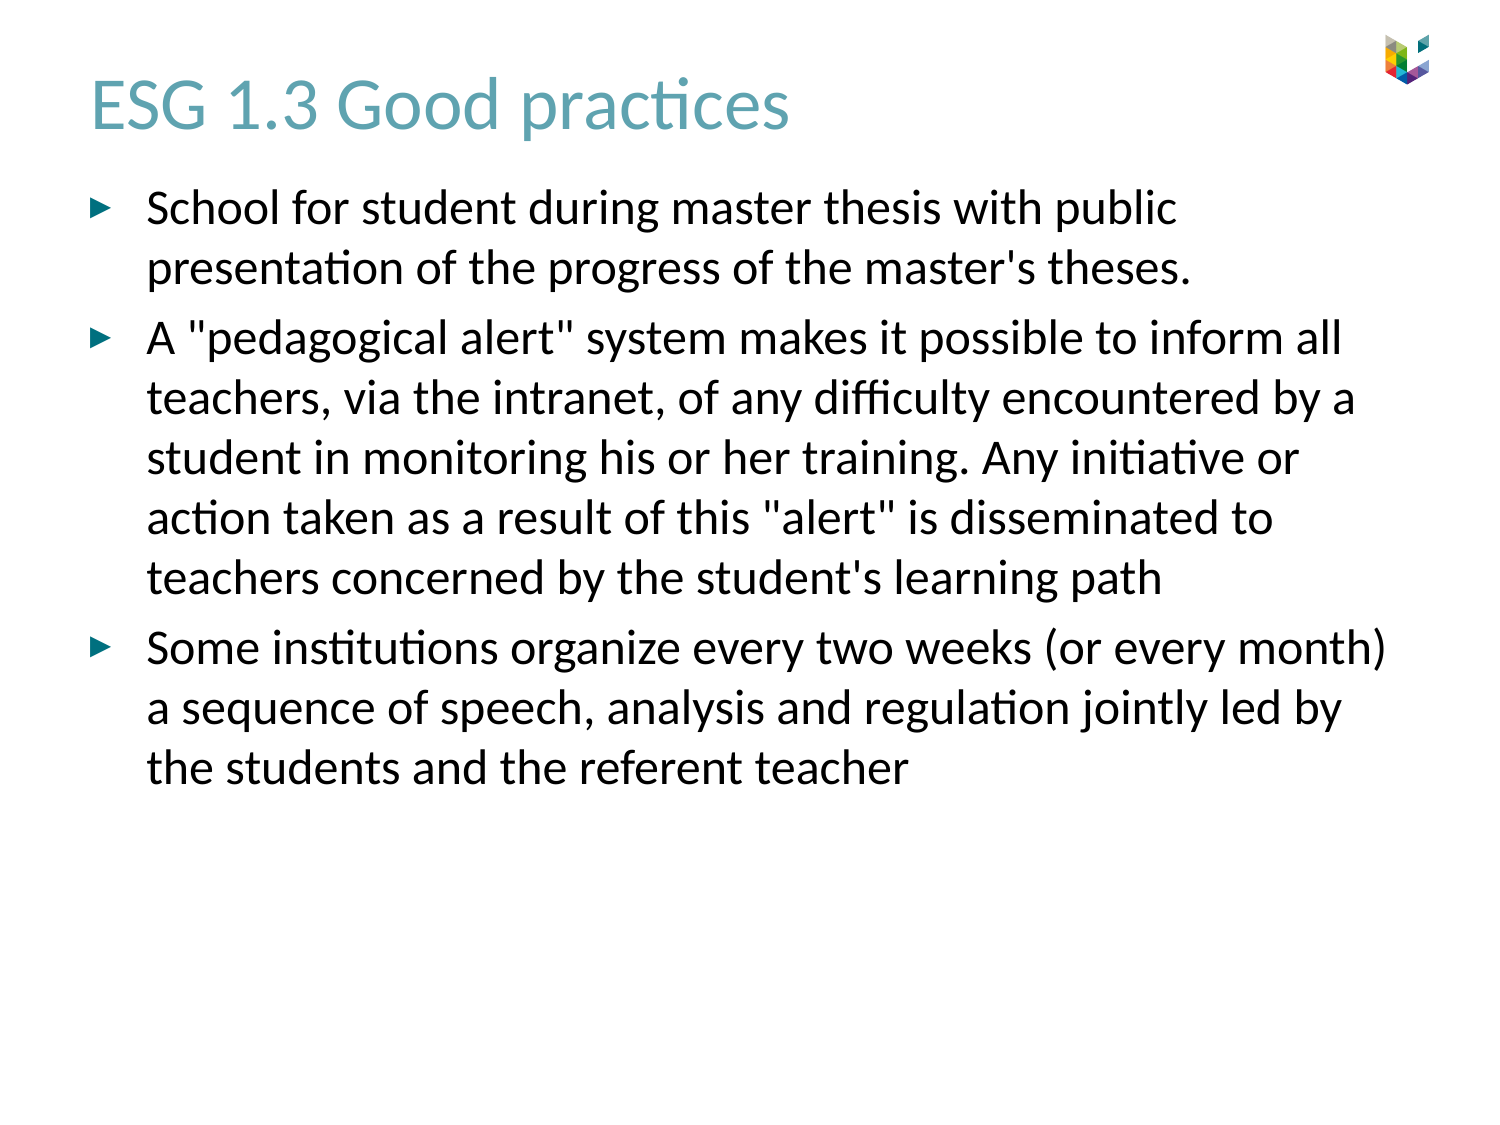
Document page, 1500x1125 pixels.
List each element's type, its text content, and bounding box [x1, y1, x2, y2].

list School for student during master thesis with public presentation of the progress of the master's theses. A "pedagogical alert" system makes it possible to inform all teachers, via the intranet, of any difficulty encountered by a student in monitoring his or her training. Any initiative or action taken as a result of this "alert" is disseminated to teachers concerned by the student's learning path Some institutions organize every two weeks (or every month) a sequence of speech, analysis and regulation jointly led by the students and the referent teacher [75, 166, 1411, 718]
picture [1366, 15, 1448, 104]
title ESG 1.3 Good practices [75, 48, 1425, 151]
